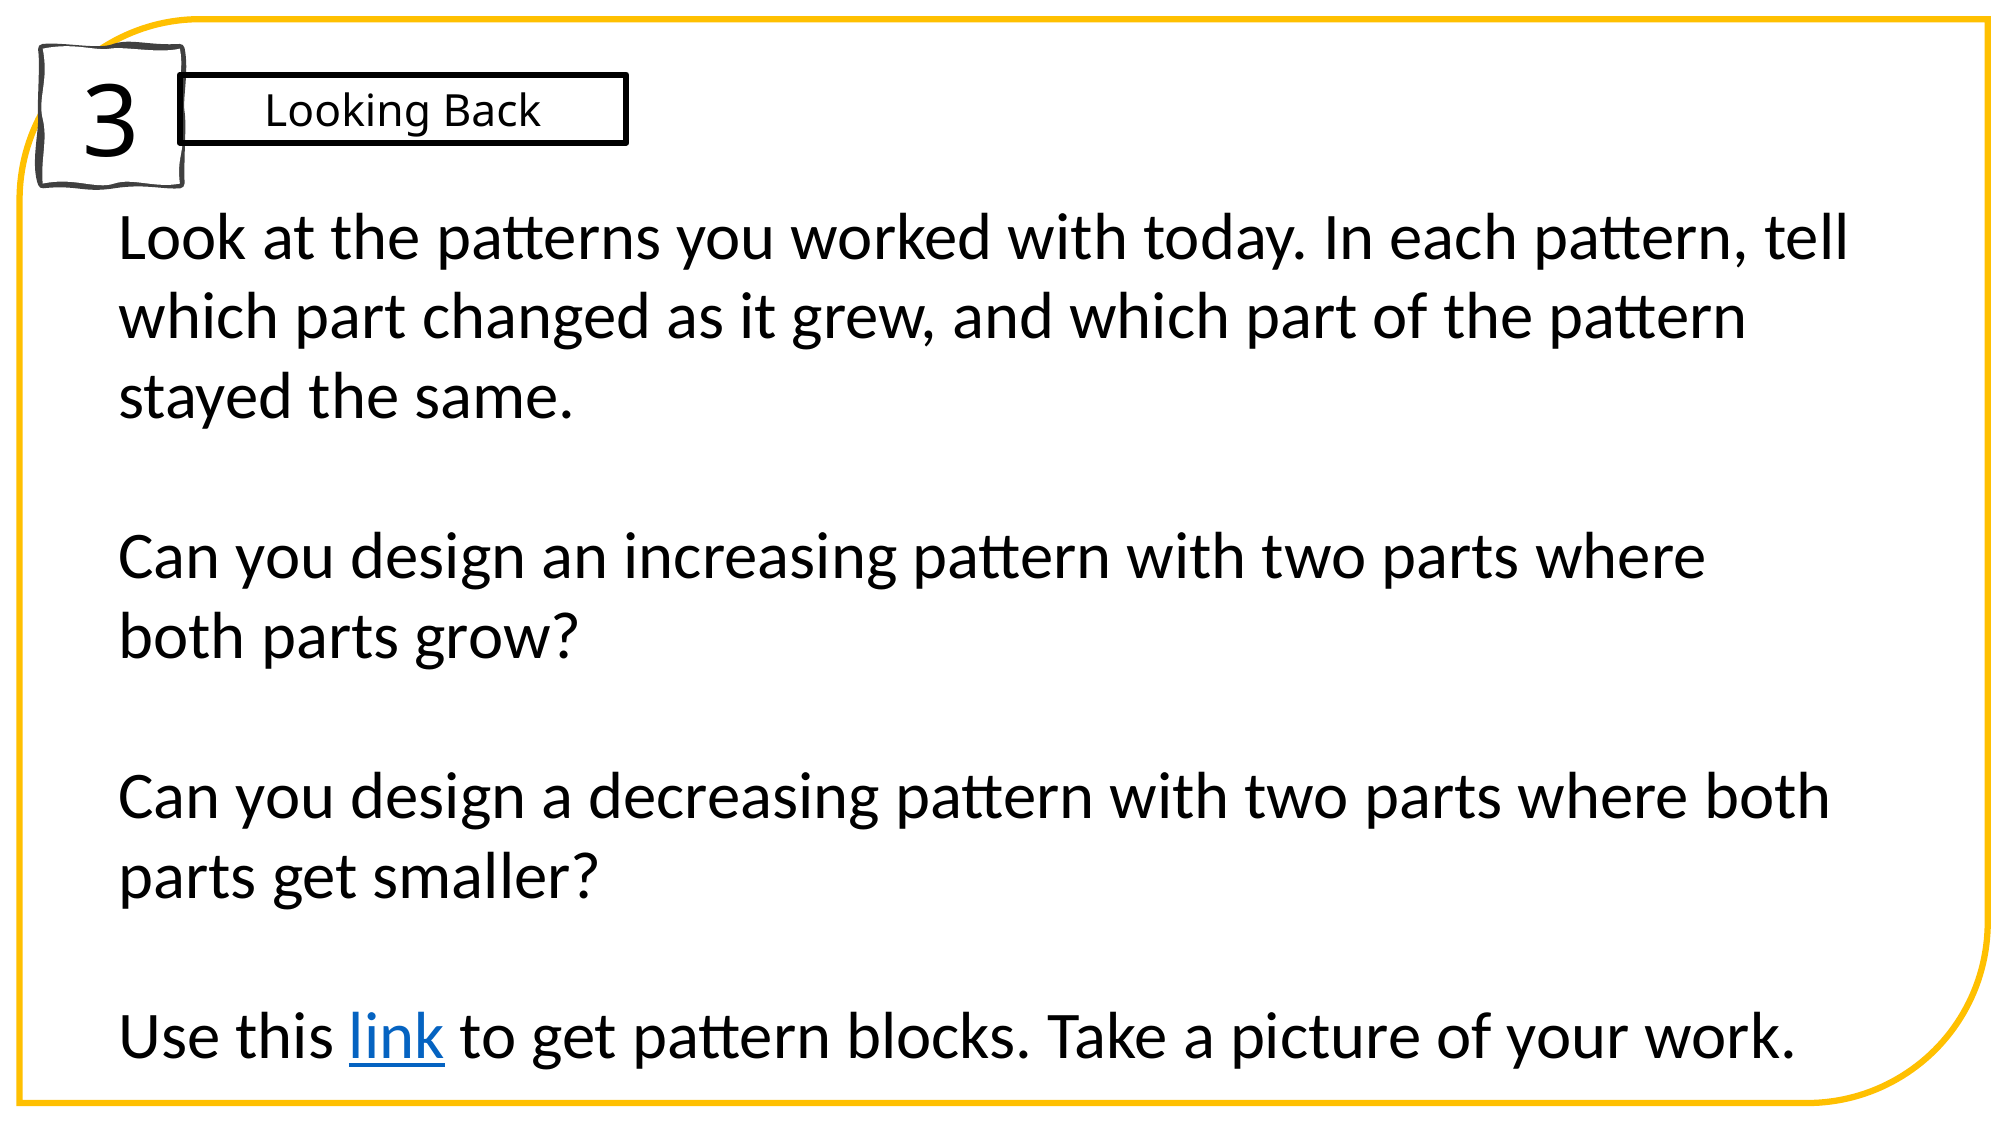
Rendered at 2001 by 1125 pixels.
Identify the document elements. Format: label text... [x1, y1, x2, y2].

text_box 3 [39, 46, 183, 186]
text_box [18, 18, 1989, 1105]
text_box Looking Back [179, 74, 627, 143]
text_box Look at the patterns you worked with today. In each pattern, tell which part changed as it grew, and which part of the pattern stayed the same. Can you design an increasing pattern with two parts where both parts grow? Can you design a decreasing pattern with two parts where both parts get smaller? Use this link to get pattern blocks. Take a picture of your work. [103, 184, 1897, 1080]
